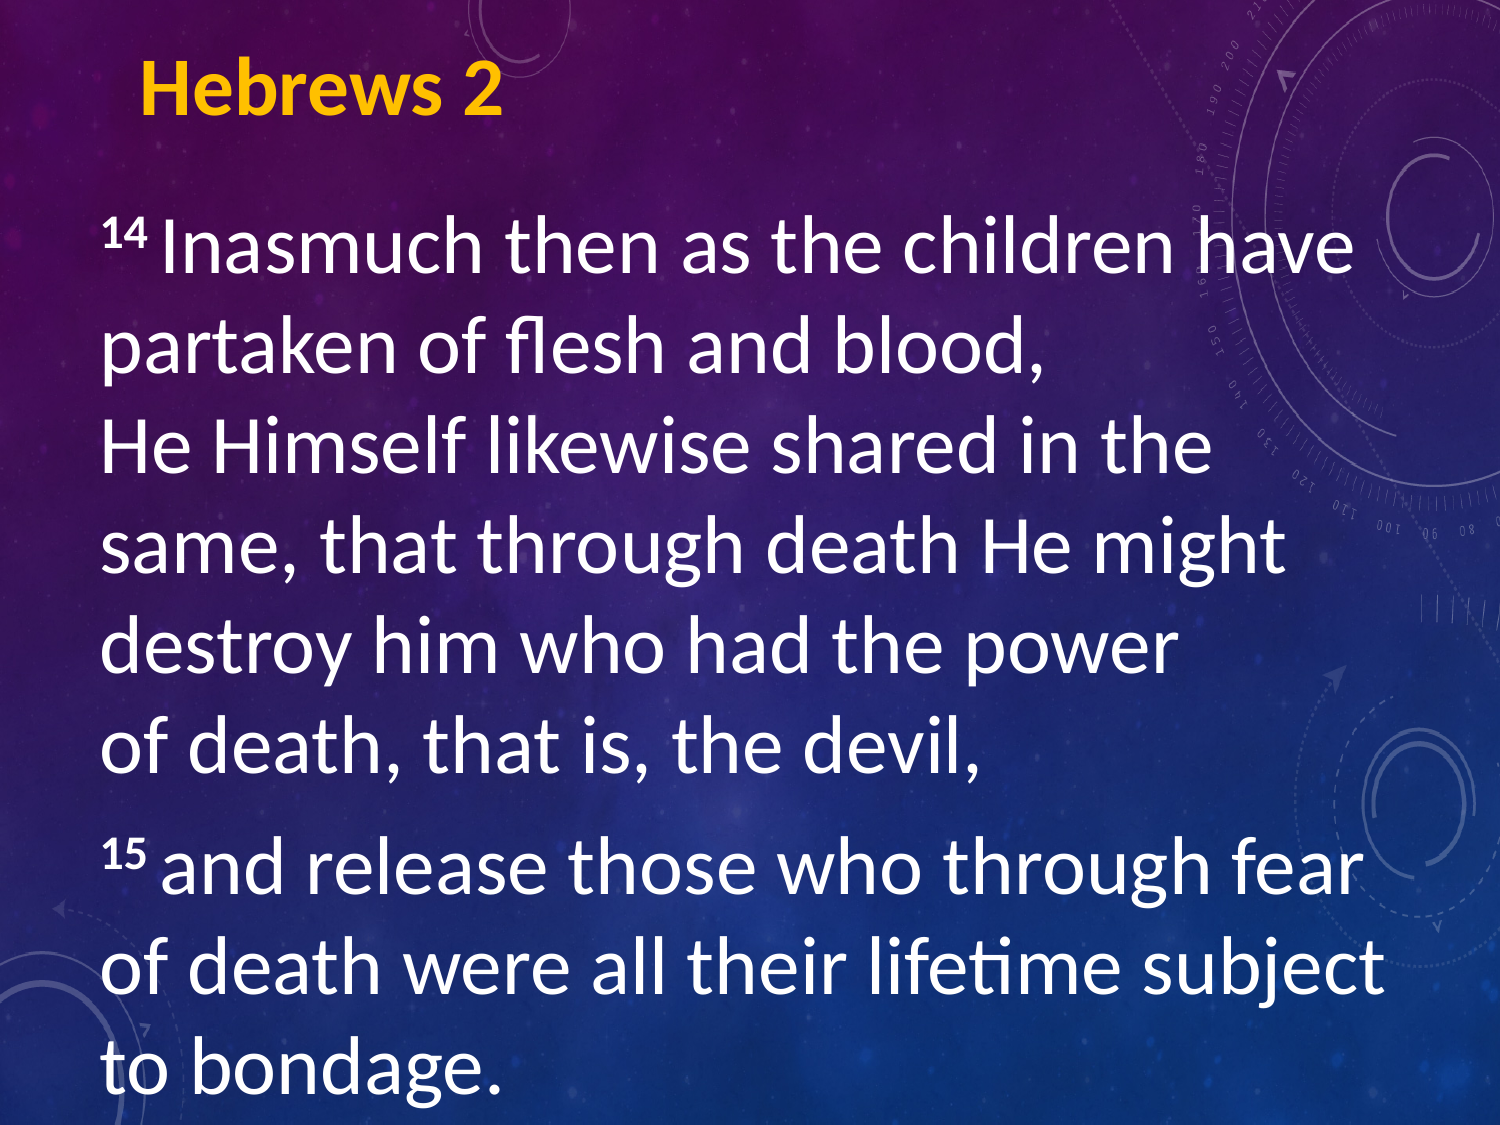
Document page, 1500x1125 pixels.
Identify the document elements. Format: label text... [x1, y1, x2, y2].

list 14 Inasmuch then as the children have partaken of flesh and blood, He Himself likewise shared in the same, that through death He might destroy him who had the power of death, that is, the devil, 15 and release those who through fear of death were all their lifetime subject to bondage. [84, 351, 1438, 950]
text_box Hebrews 2 [125, 24, 925, 140]
picture [0, 0, 1500, 1125]
